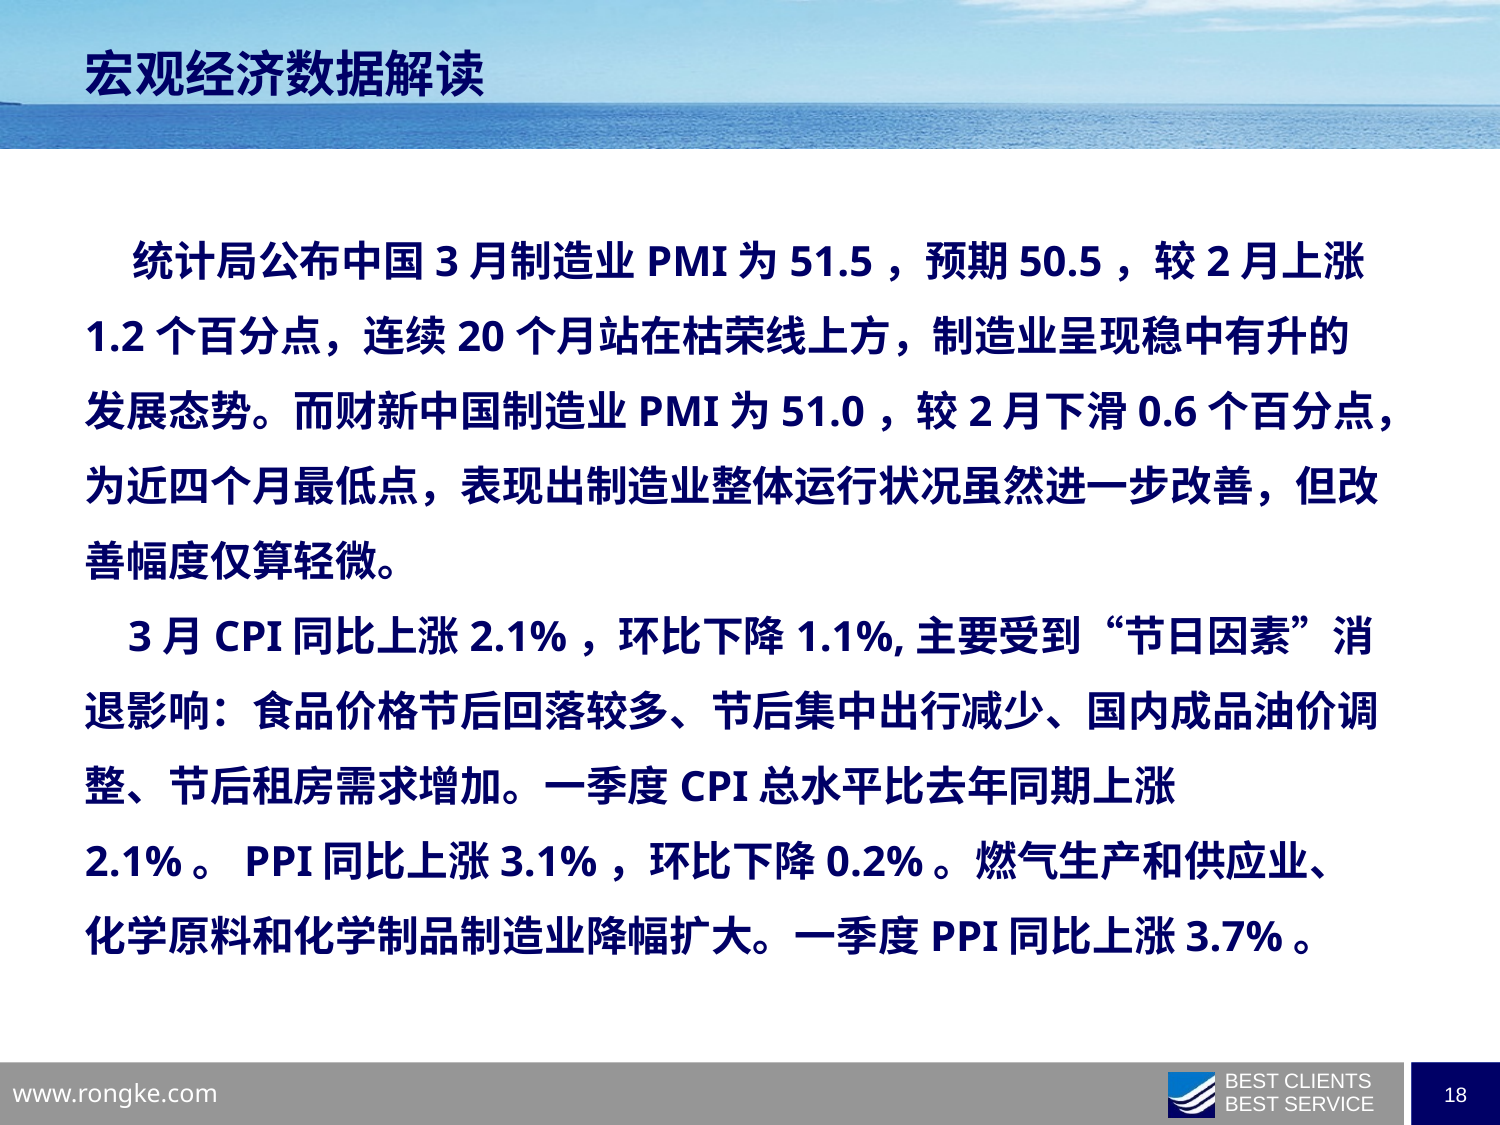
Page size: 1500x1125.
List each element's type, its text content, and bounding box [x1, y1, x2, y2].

text_box [46, 199, 1426, 1046]
text_box 统计局公布中国3月制造业PMI为51.5，预期50.5，较2月上涨1.2个百分点，连续20个月站在枯荣线上方，制造业呈现稳中有升的发展态势。而财新中国制造业PMI为51.0，较2月下滑0.6个百分点，为近四个月最低点，表现出制造业整体运行状况虽然进一步改善，但改善幅度仅算轻微。 3月CPI同比上涨2.1%，环比下降1.1%,主要受到“节日因素”消退影响：食品价格节后回落较多、节后集中出行减少、国内成品油价调整、节后租房需求增加。一季度CPI总水平比去年同期上涨2.1%。PPI同比上涨3.1%，环比下降0.2%。燃气生产和供应业、化学原料和化学制品制造业降幅扩大。一季度PPI同比上涨3.7%。 [70, 202, 1401, 1125]
picture [0, 0, 1500, 149]
text_box 宏观经济数据解读 [70, 35, 1421, 152]
